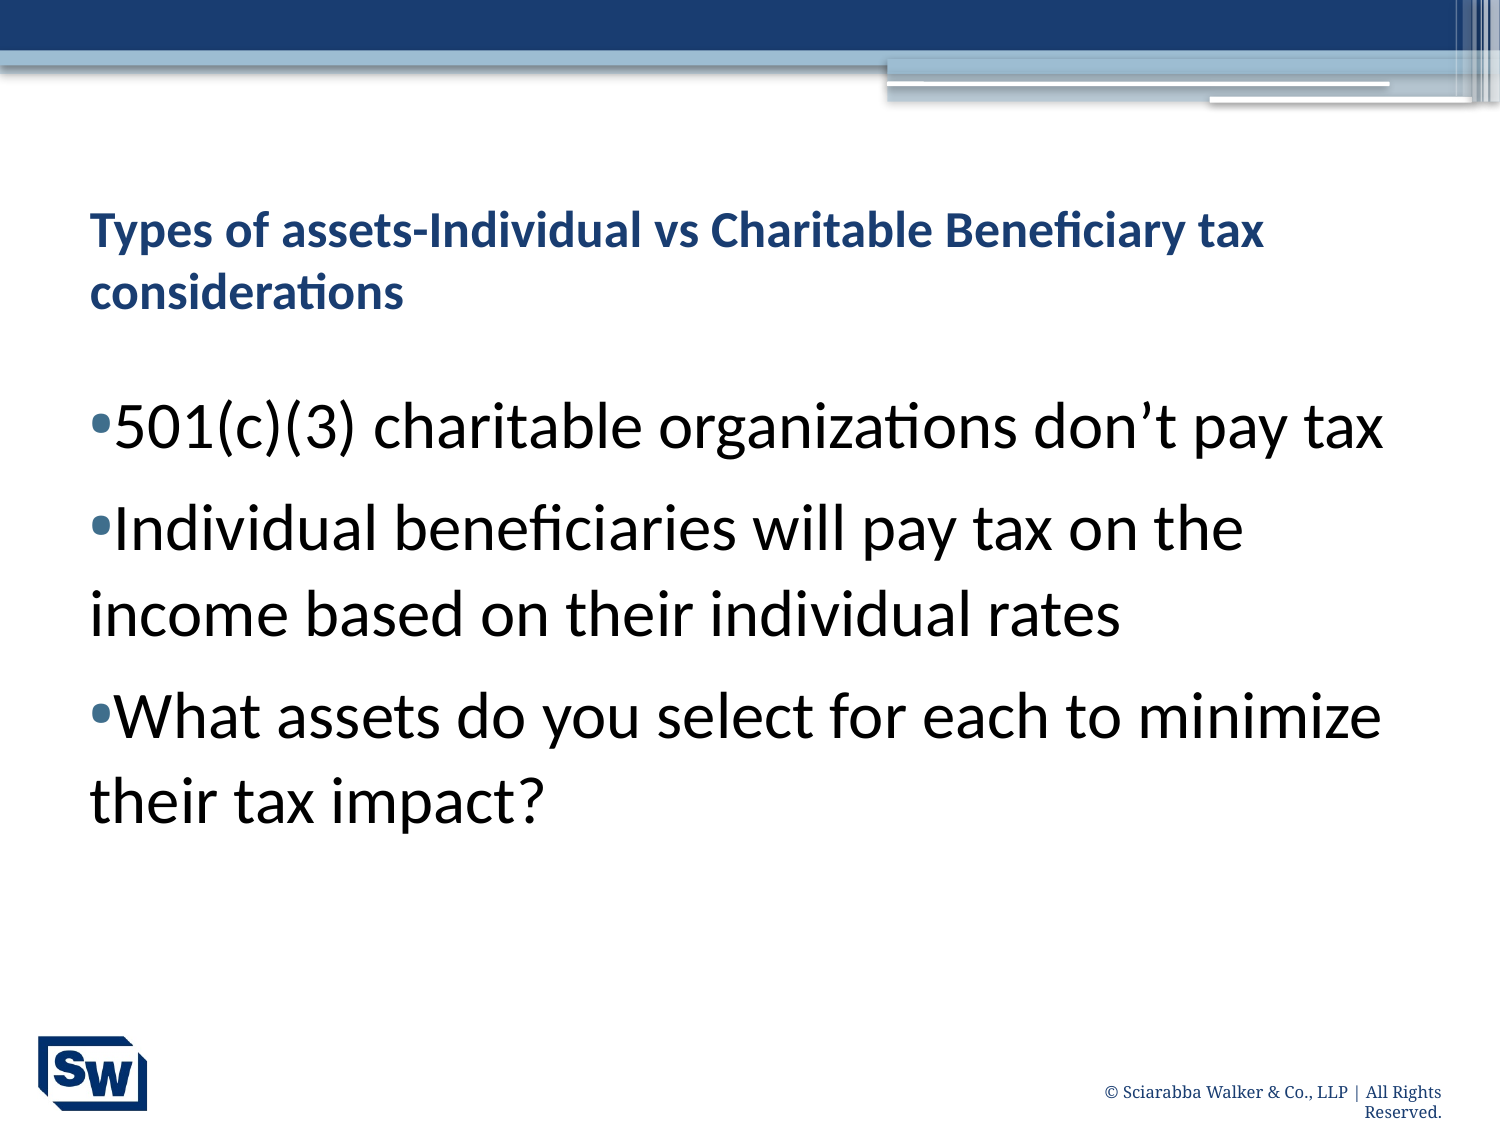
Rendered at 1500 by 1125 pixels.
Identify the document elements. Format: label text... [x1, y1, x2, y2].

picture [37, 1035, 148, 1111]
title Types of assets-Individual vs Charitable Beneficiary tax considerations [75, 187, 1425, 363]
list 501(c)(3) charitable organizations don’t pay tax Individual beneficiaries will pay tax on the income based on their individual rates What assets do you select for each to minimize their tax impact? [75, 368, 1425, 1079]
